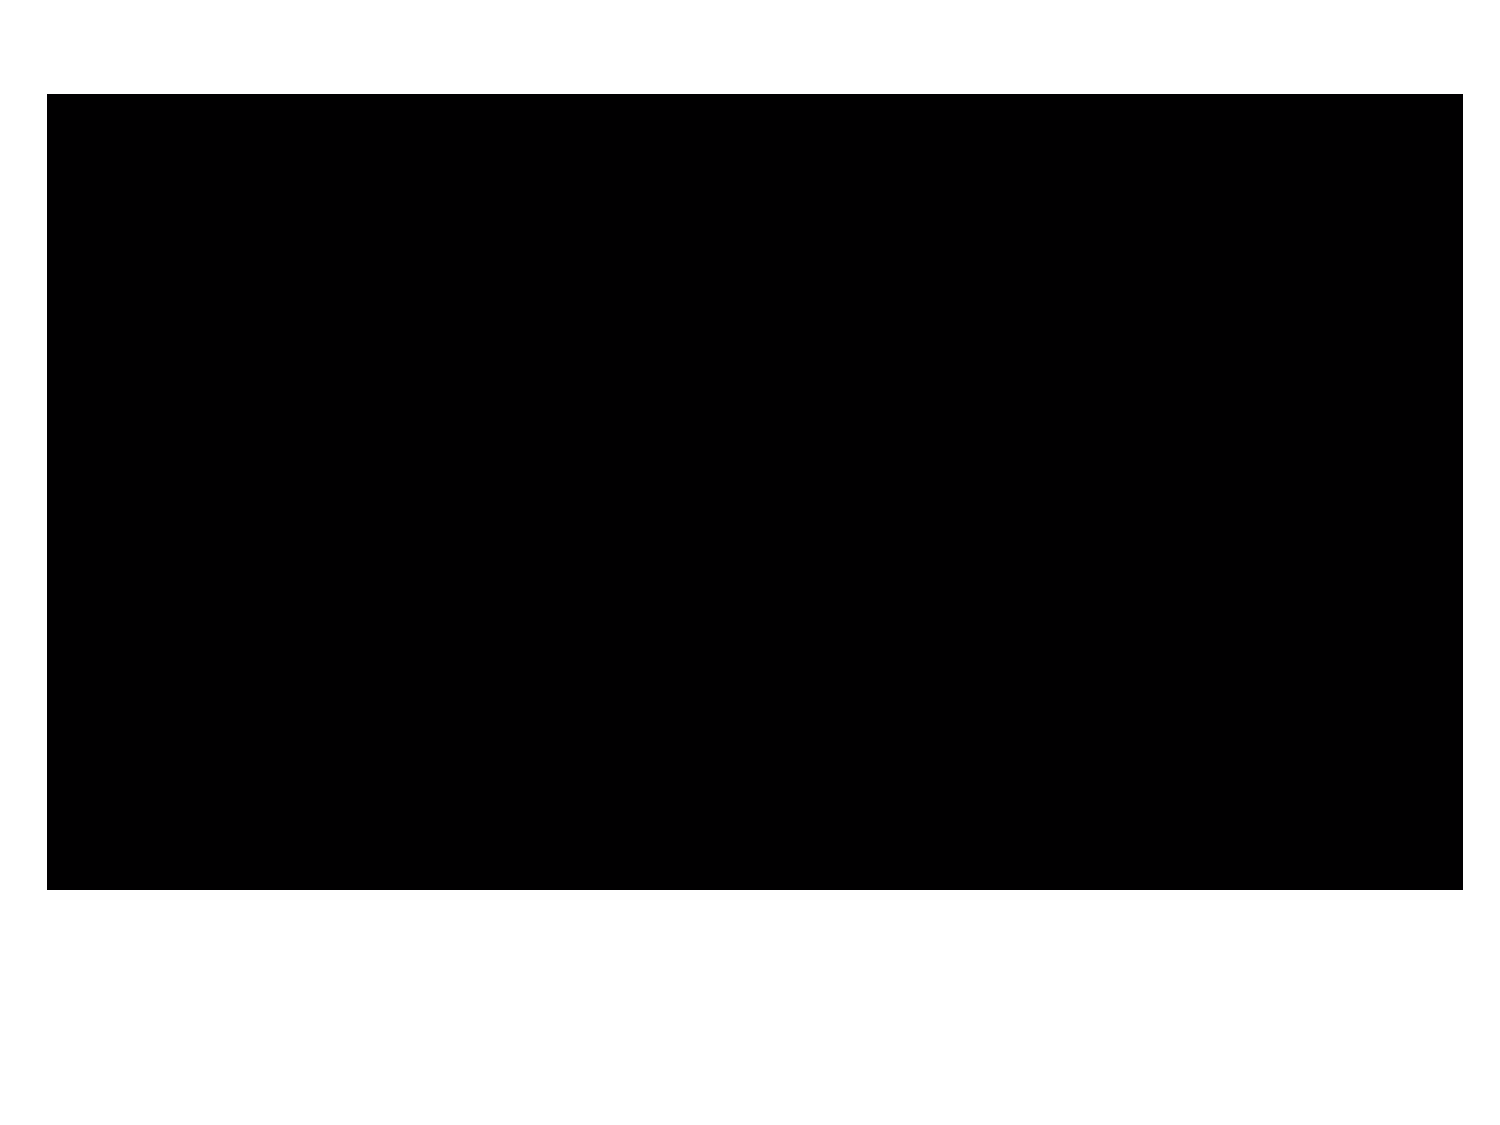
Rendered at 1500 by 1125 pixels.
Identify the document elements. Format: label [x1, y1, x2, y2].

text_box [46, 93, 1464, 891]
